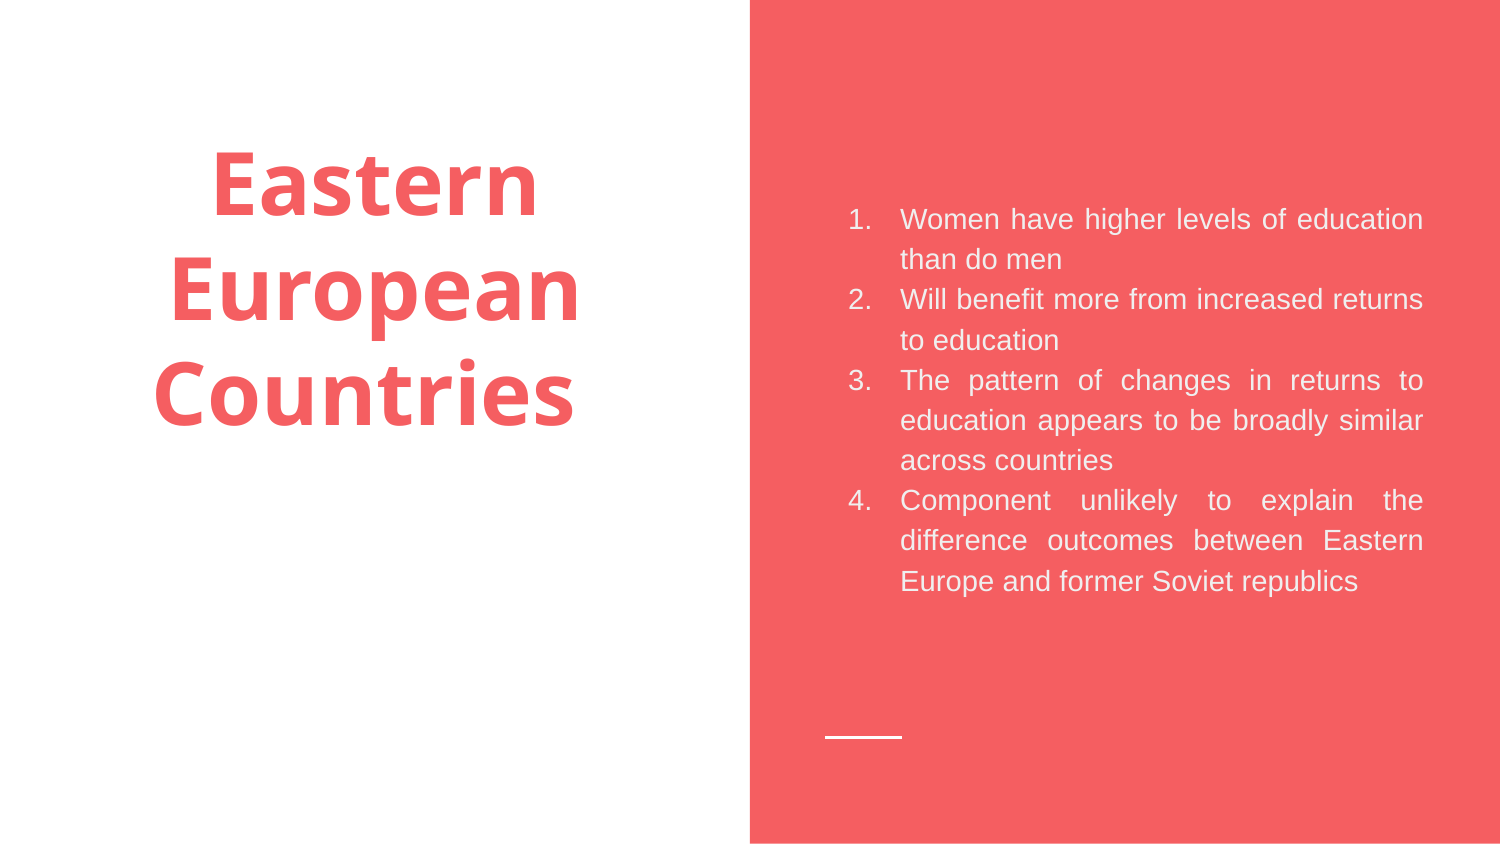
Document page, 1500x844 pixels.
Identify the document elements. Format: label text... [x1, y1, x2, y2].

list Women have higher levels of education than do men Will benefit more from increased returns to education The pattern of changes in returns to education appears to be broadly similar across countries Component unlikely to explain the difference outcomes between Eastern Europe and former Soviet republics [810, 118, 1440, 725]
title Eastern European Countries [43, 181, 708, 458]
